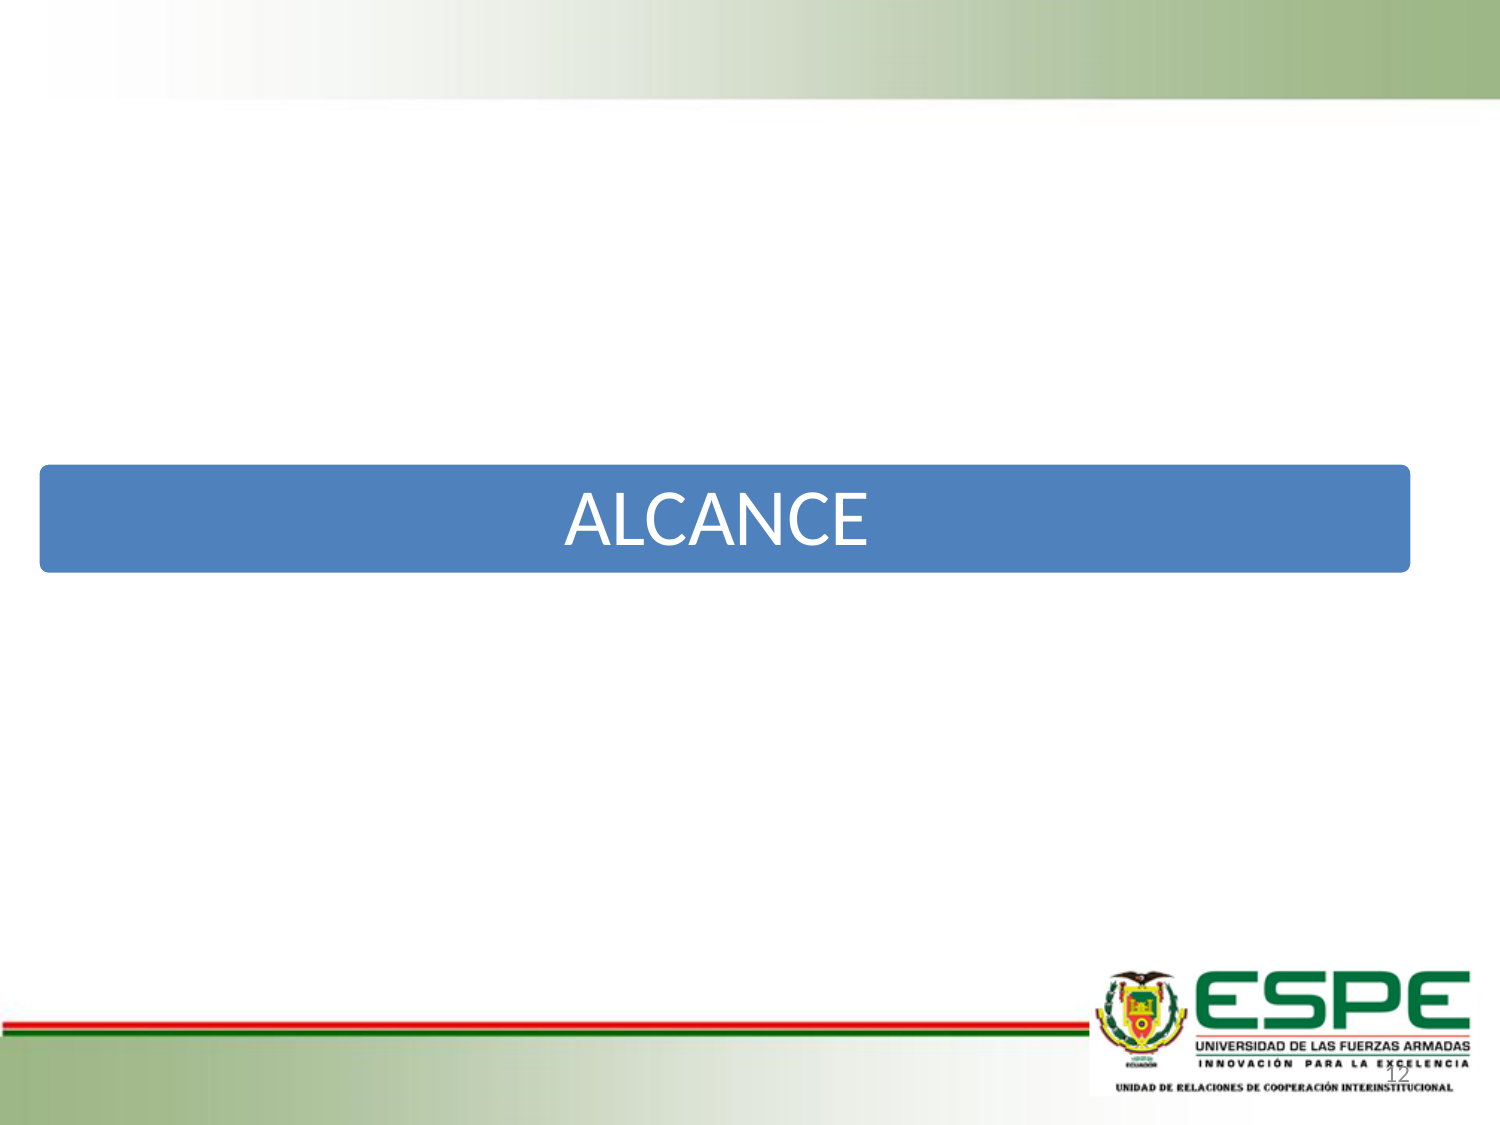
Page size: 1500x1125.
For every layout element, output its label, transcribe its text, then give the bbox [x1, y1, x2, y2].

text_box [37, 124, 1413, 926]
picture [0, 0, 1500, 1125]
slide_number 12 [1074, 1042, 1425, 1103]
